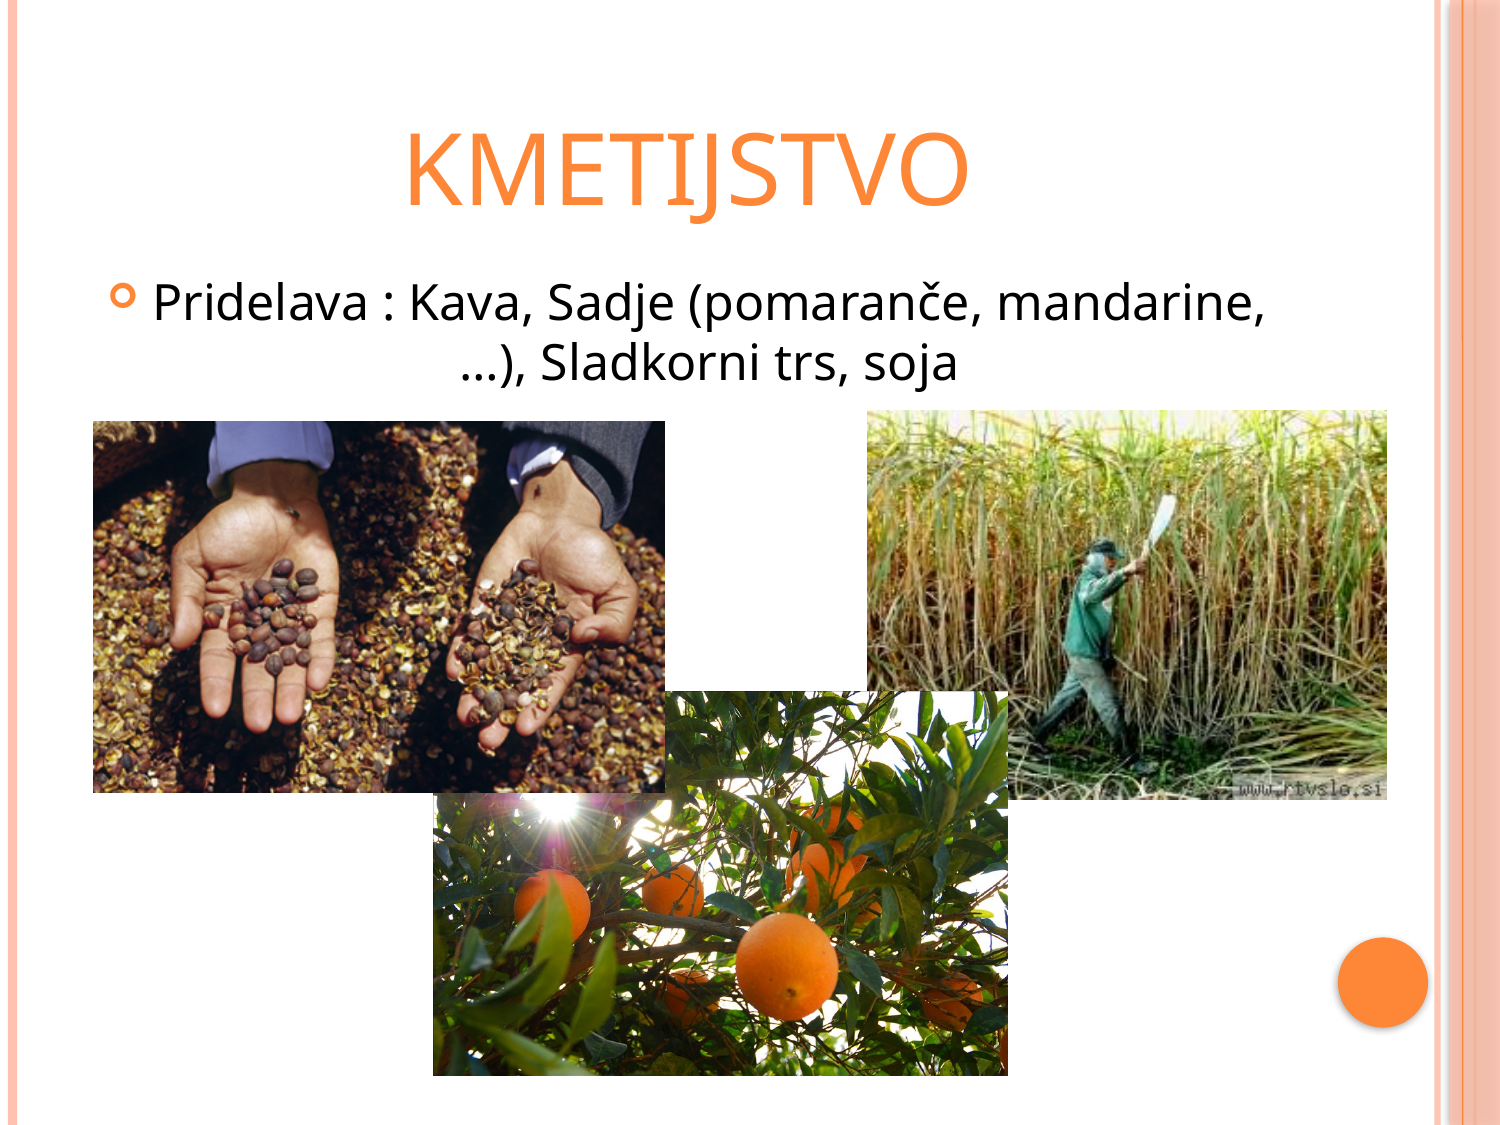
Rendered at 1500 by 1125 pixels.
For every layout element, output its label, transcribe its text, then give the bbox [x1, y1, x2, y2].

title KMETIJSTVO [75, 45, 1300, 233]
picture [93, 409, 1388, 1076]
list Pridelava : Kava, Sadje (pomaranče, mandarine,…), Sladkorni trs, soja [75, 262, 1300, 1062]
